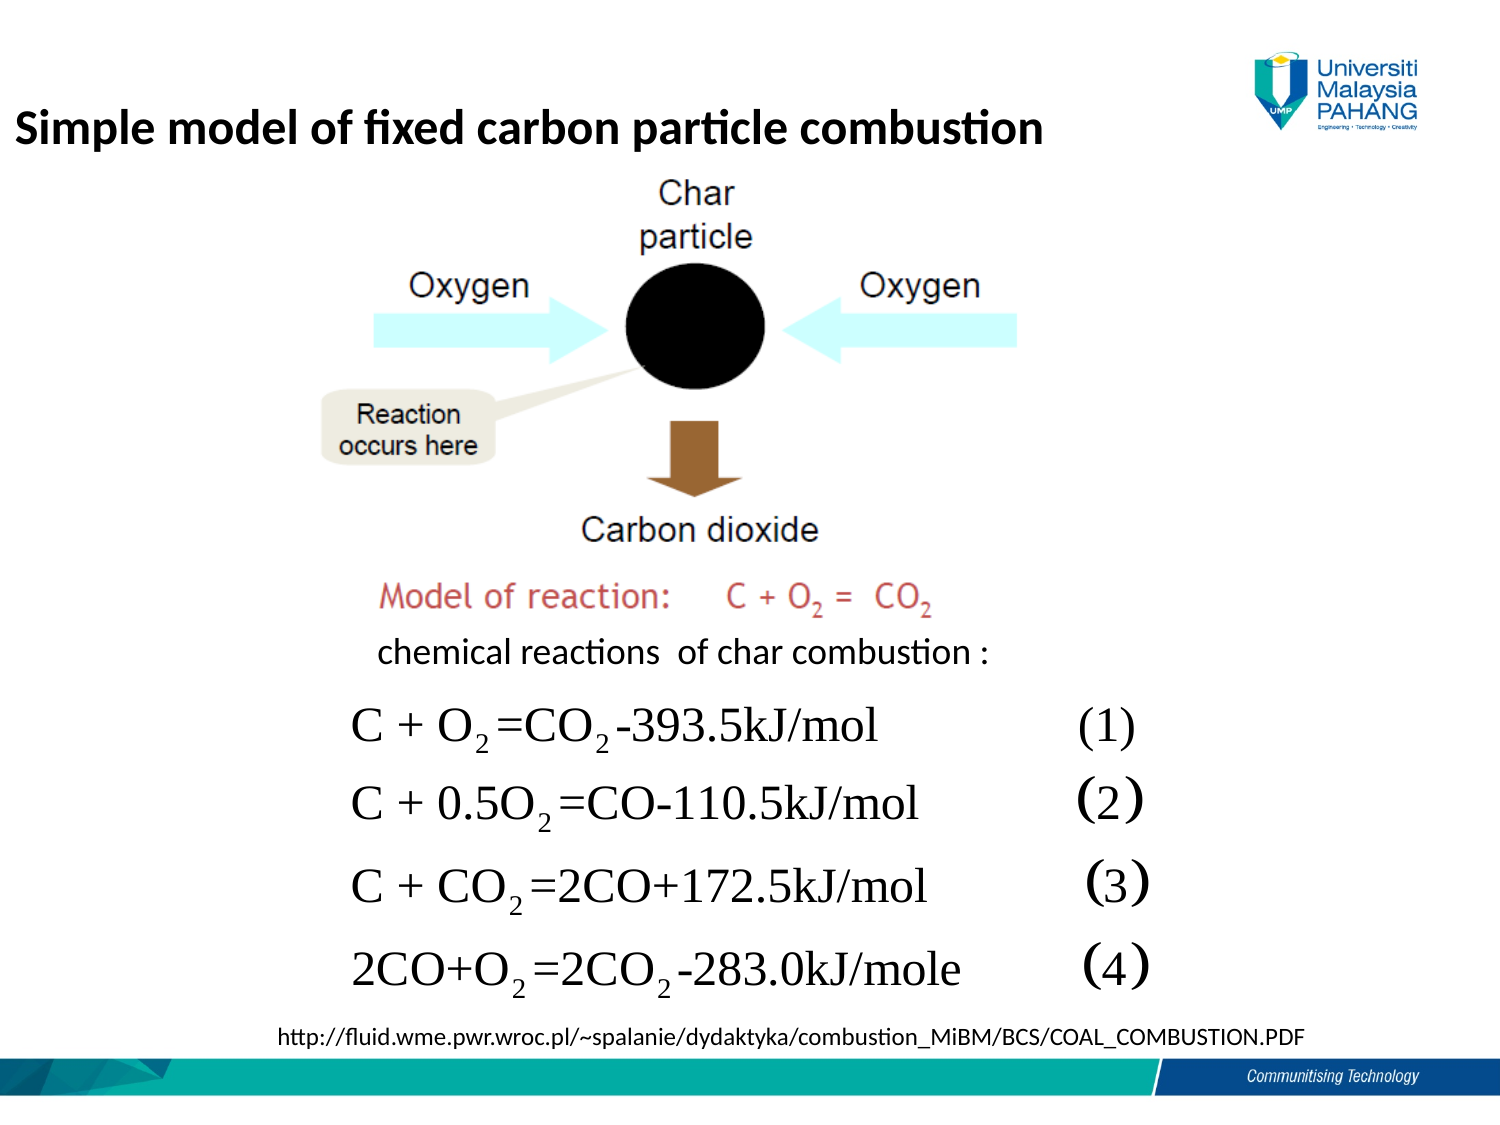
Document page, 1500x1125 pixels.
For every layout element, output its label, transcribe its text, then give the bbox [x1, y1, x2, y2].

text_box Simple model of fixed carbon particle combustion [0, 87, 1500, 180]
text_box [343, 692, 1157, 1014]
picture [0, 0, 1500, 87]
text_box http://fluid.wme.pwr.wroc.pl/~spalanie/dydaktyka/combustion_MiBM/BCS/COAL_COMBUSTION.PDF [262, 1013, 1413, 1058]
picture [0, 174, 1500, 1125]
text_box chemical reactions of char combustion : [362, 619, 1163, 680]
